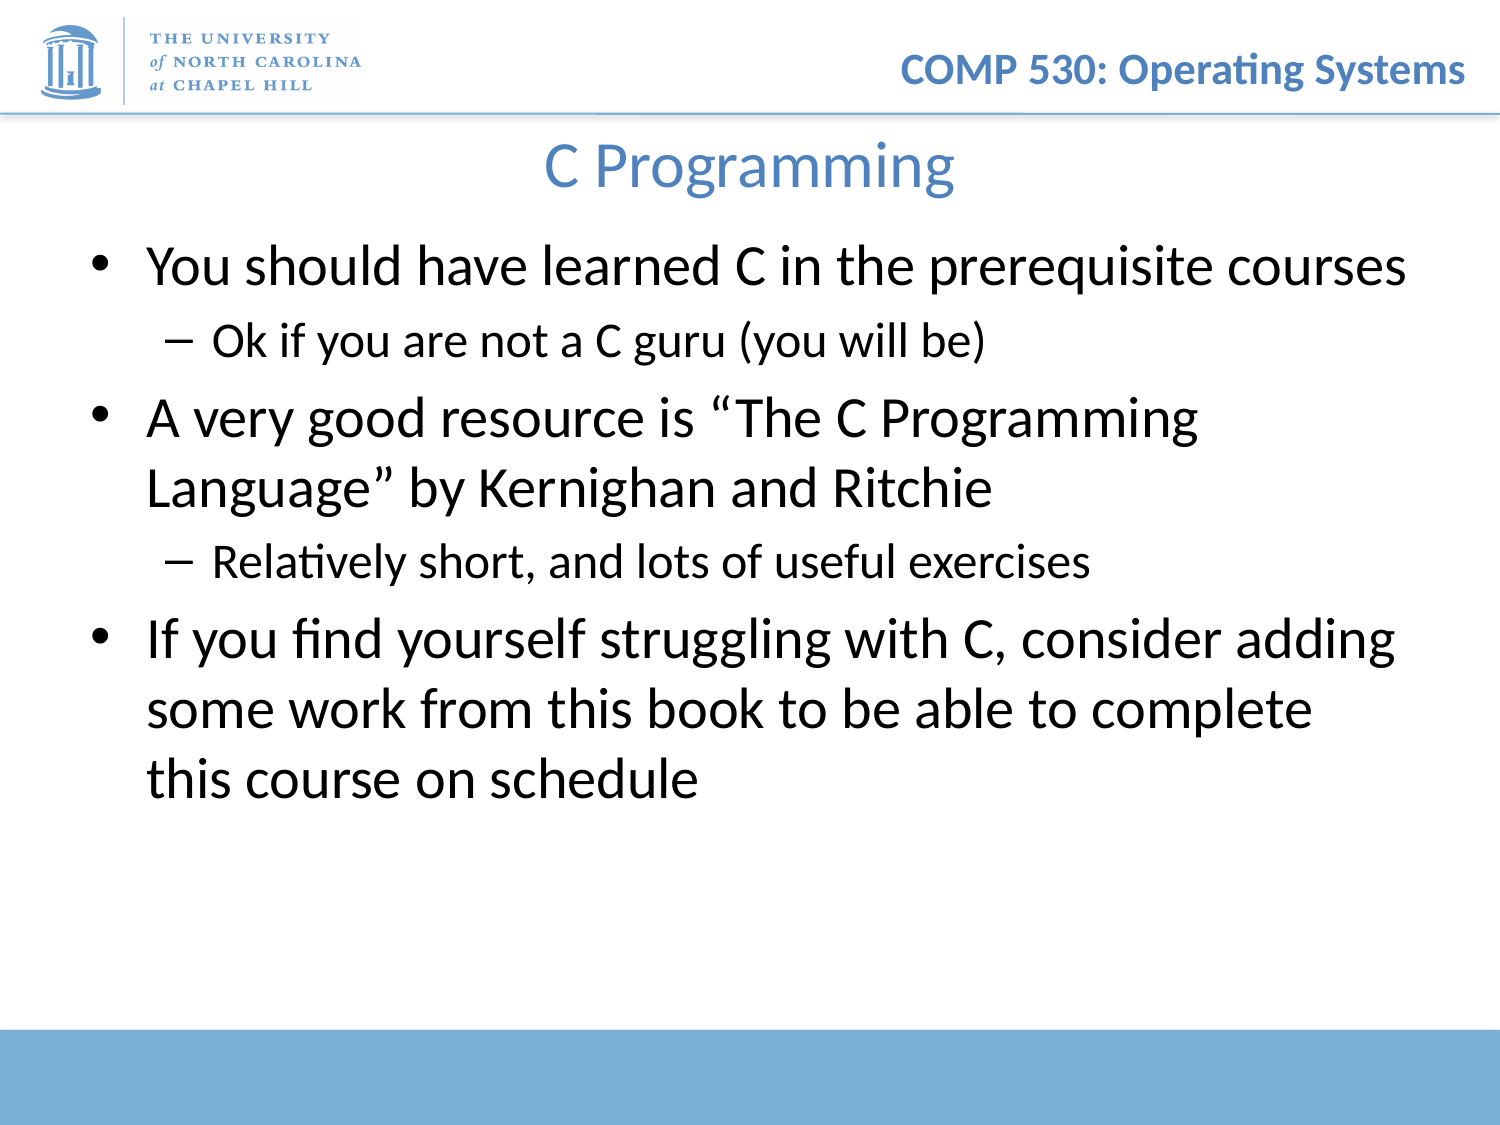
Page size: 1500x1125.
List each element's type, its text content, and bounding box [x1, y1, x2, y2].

title C Programming [0, 113, 1500, 209]
list You should have learned C in the prerequisite courses Ok if you are not a C guru (you will be) A very good resource is “The C Programming Language” by Kernighan and Ritchie Relatively short, and lots of useful exercises If you find yourself struggling with C, consider adding some work from this book to be able to complete this course on schedule [75, 219, 1425, 1024]
picture [41, 17, 361, 105]
